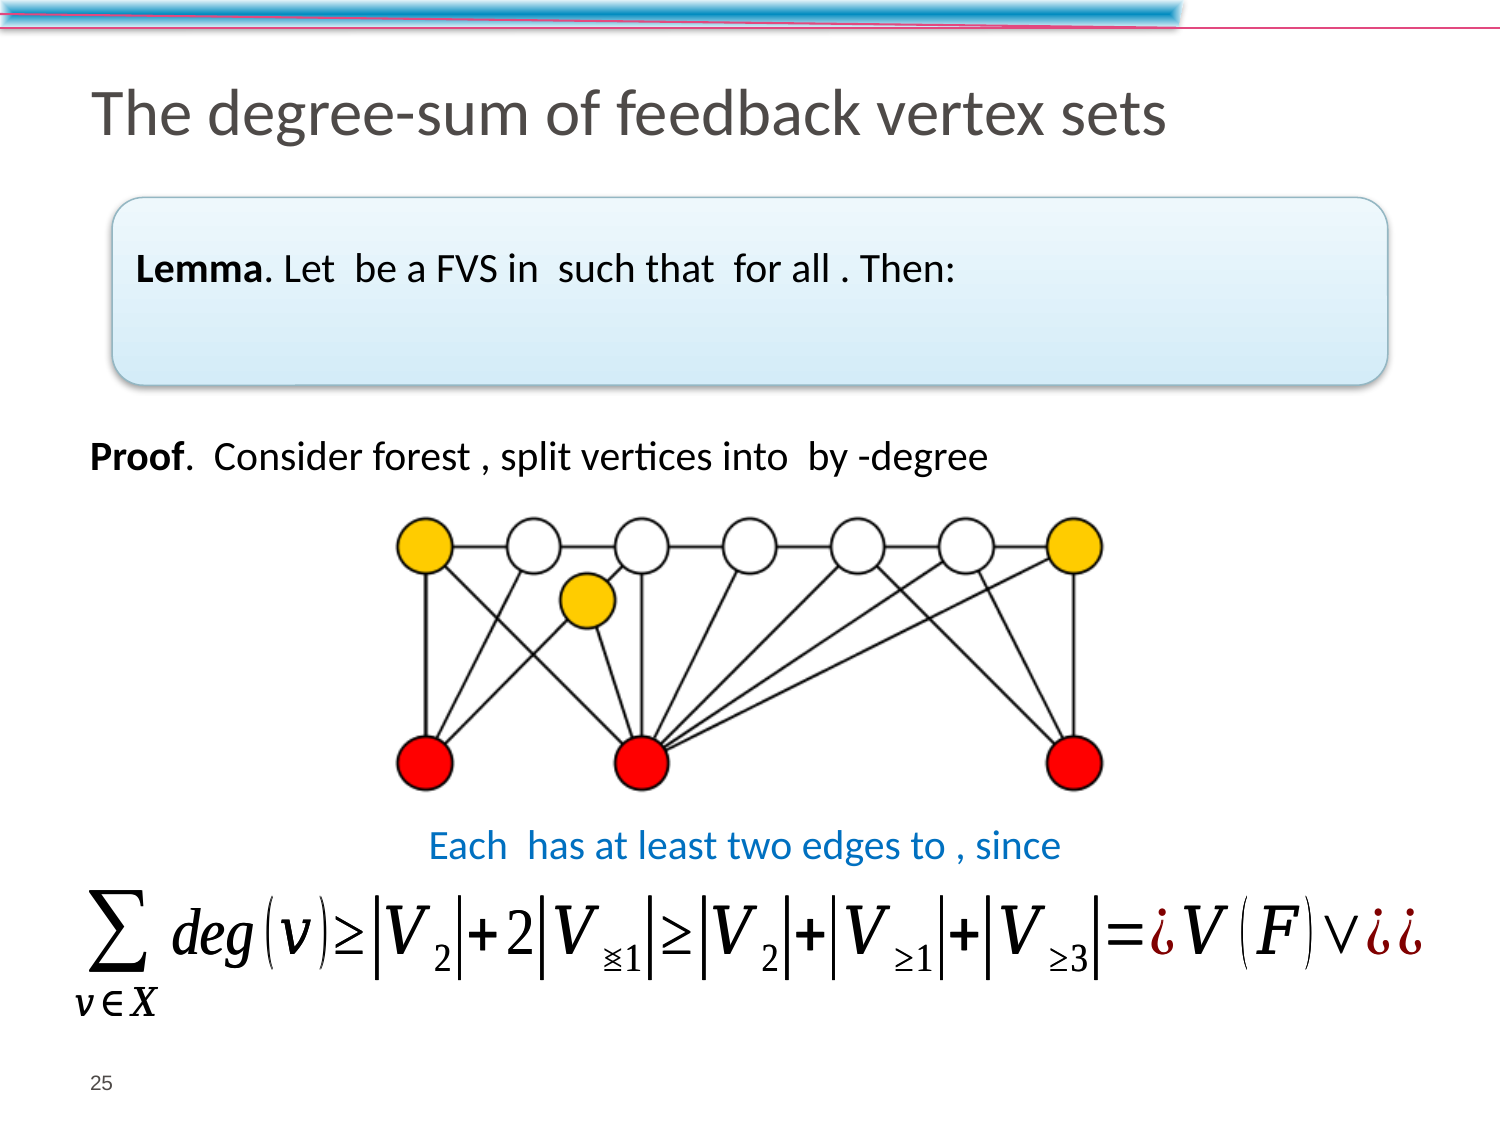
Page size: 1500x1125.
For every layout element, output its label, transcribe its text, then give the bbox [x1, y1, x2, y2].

title The degree-sum of feedback vertex sets [76, 57, 1427, 161]
slide_number 25 [75, 1069, 396, 1115]
picture [358, 479, 1142, 831]
